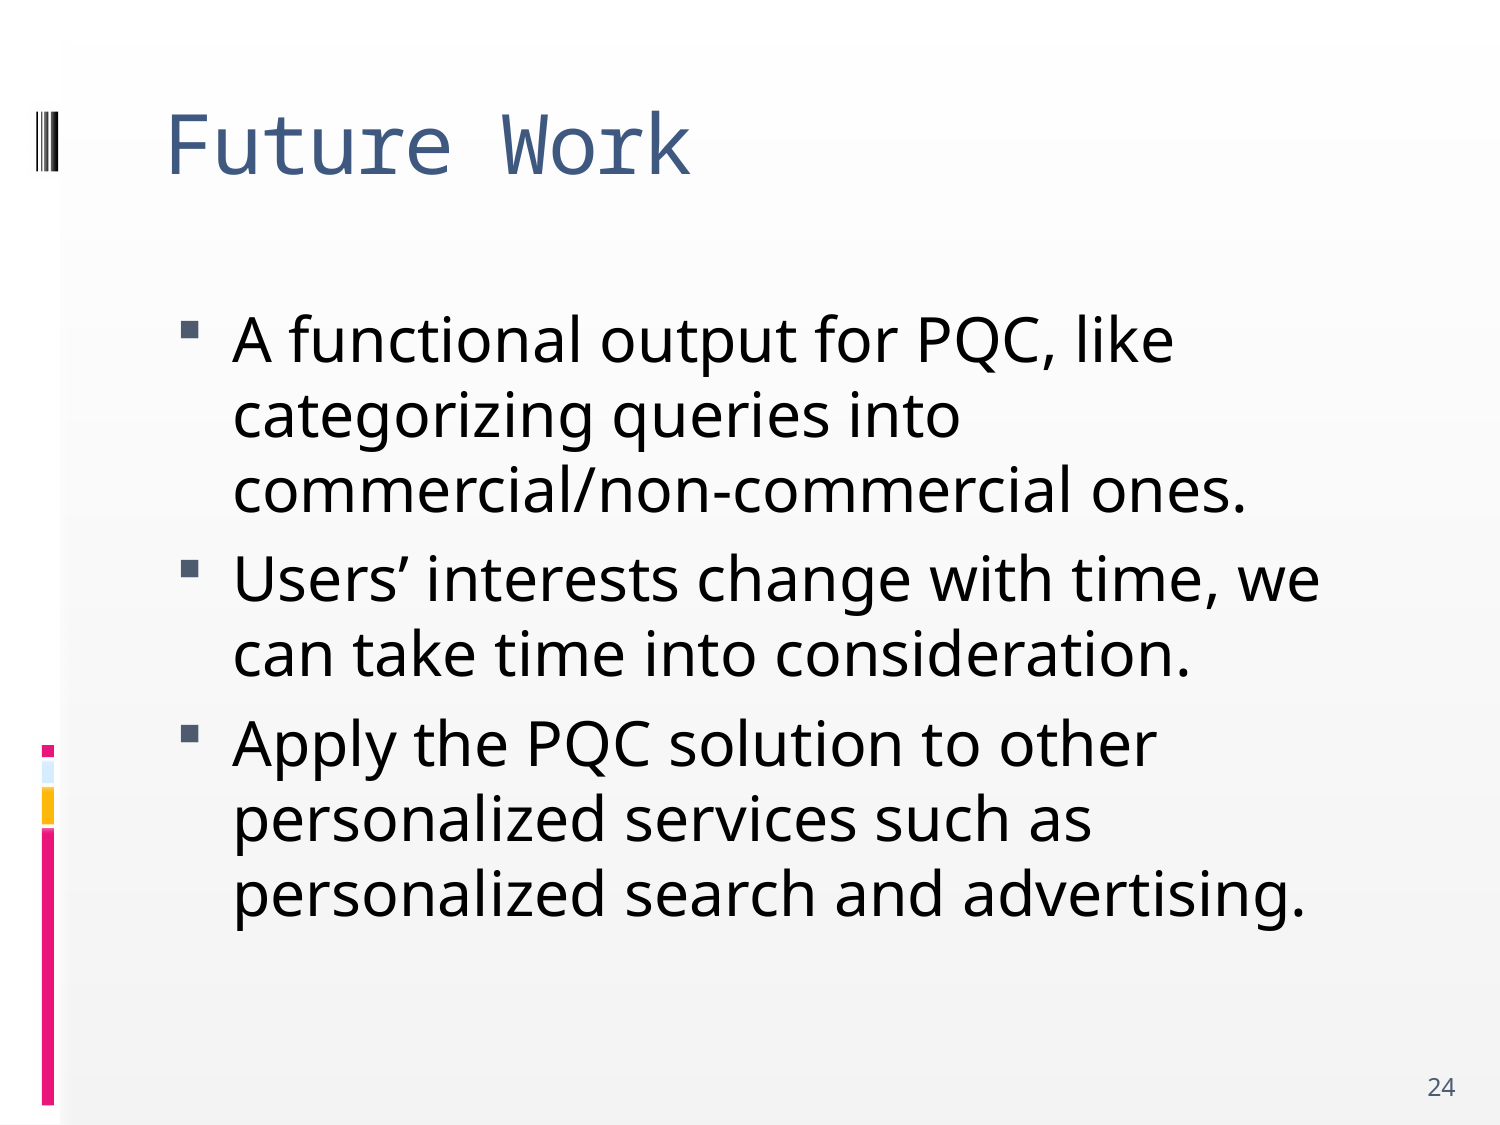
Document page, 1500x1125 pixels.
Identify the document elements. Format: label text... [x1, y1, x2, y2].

list A functional output for PQC, like categorizing queries into commercial/non-commercial ones. Users’ interests change with time, we can take time into consideration. Apply the PQC solution to other personalized services such as personalized search and advertising. [150, 292, 1425, 1043]
title Future Work [150, 83, 1425, 234]
slide_number 24 [1412, 1052, 1488, 1113]
